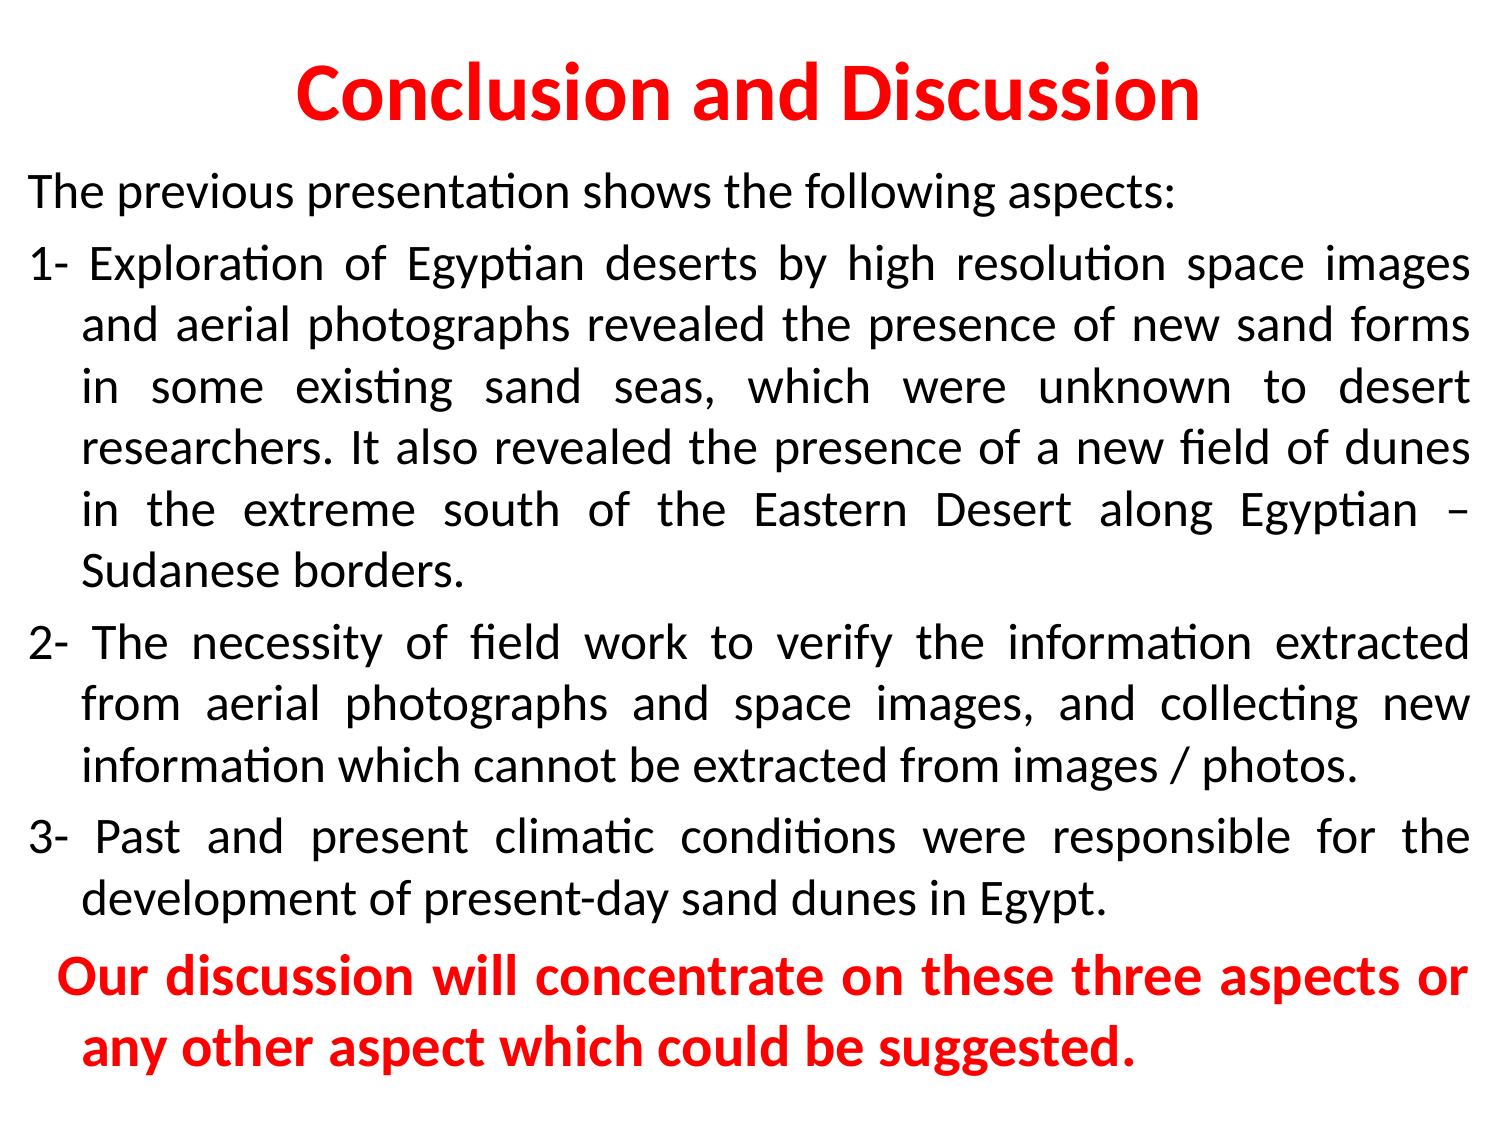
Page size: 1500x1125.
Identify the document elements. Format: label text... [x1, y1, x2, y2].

list The previous presentation shows the following aspects: 1- Exploration of Egyptian deserts by high resolution space images and aerial photographs revealed the presence of new sand forms in some existing sand seas, which were unknown to desert researchers. It also revealed the presence of a new field of dunes in the extreme south of the Eastern Desert along Egyptian – Sudanese borders. 2- The necessity of field work to verify the information extracted from aerial photographs and space images, and collecting new information which cannot be extracted from images / photos. 3- Past and present climatic conditions were responsible for the development of present-day sand dunes in Egypt. Our discussion will concentrate on these three aspects or any other aspect which could be suggested. [12, 149, 1488, 1100]
title Conclusion and Discussion [75, 24, 1425, 149]
